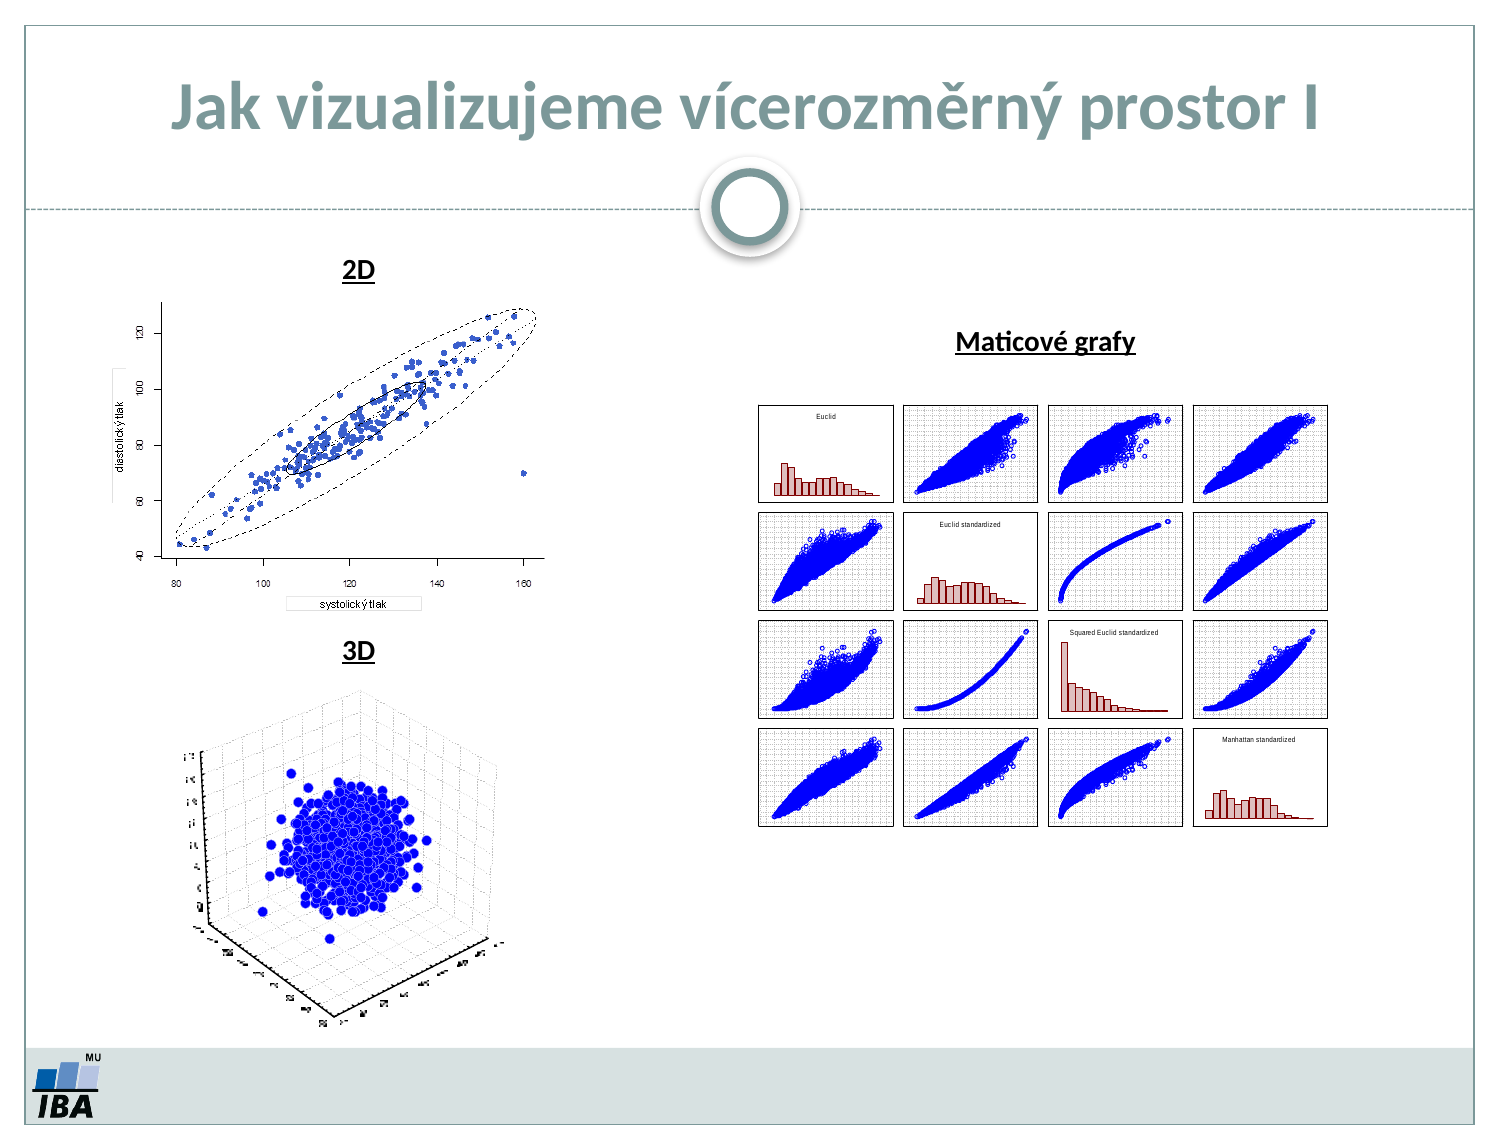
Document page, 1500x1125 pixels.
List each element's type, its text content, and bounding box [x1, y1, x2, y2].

title Jak vizualizujeme vícerozměrný prostor I [46, 39, 1448, 165]
text_box Maticové grafy [940, 314, 1151, 365]
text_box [80, 671, 621, 1050]
text_box 2D [327, 243, 391, 294]
picture [32, 1053, 101, 1118]
picture [108, 302, 545, 618]
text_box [750, 393, 1341, 837]
text_box 3D [327, 628, 391, 668]
